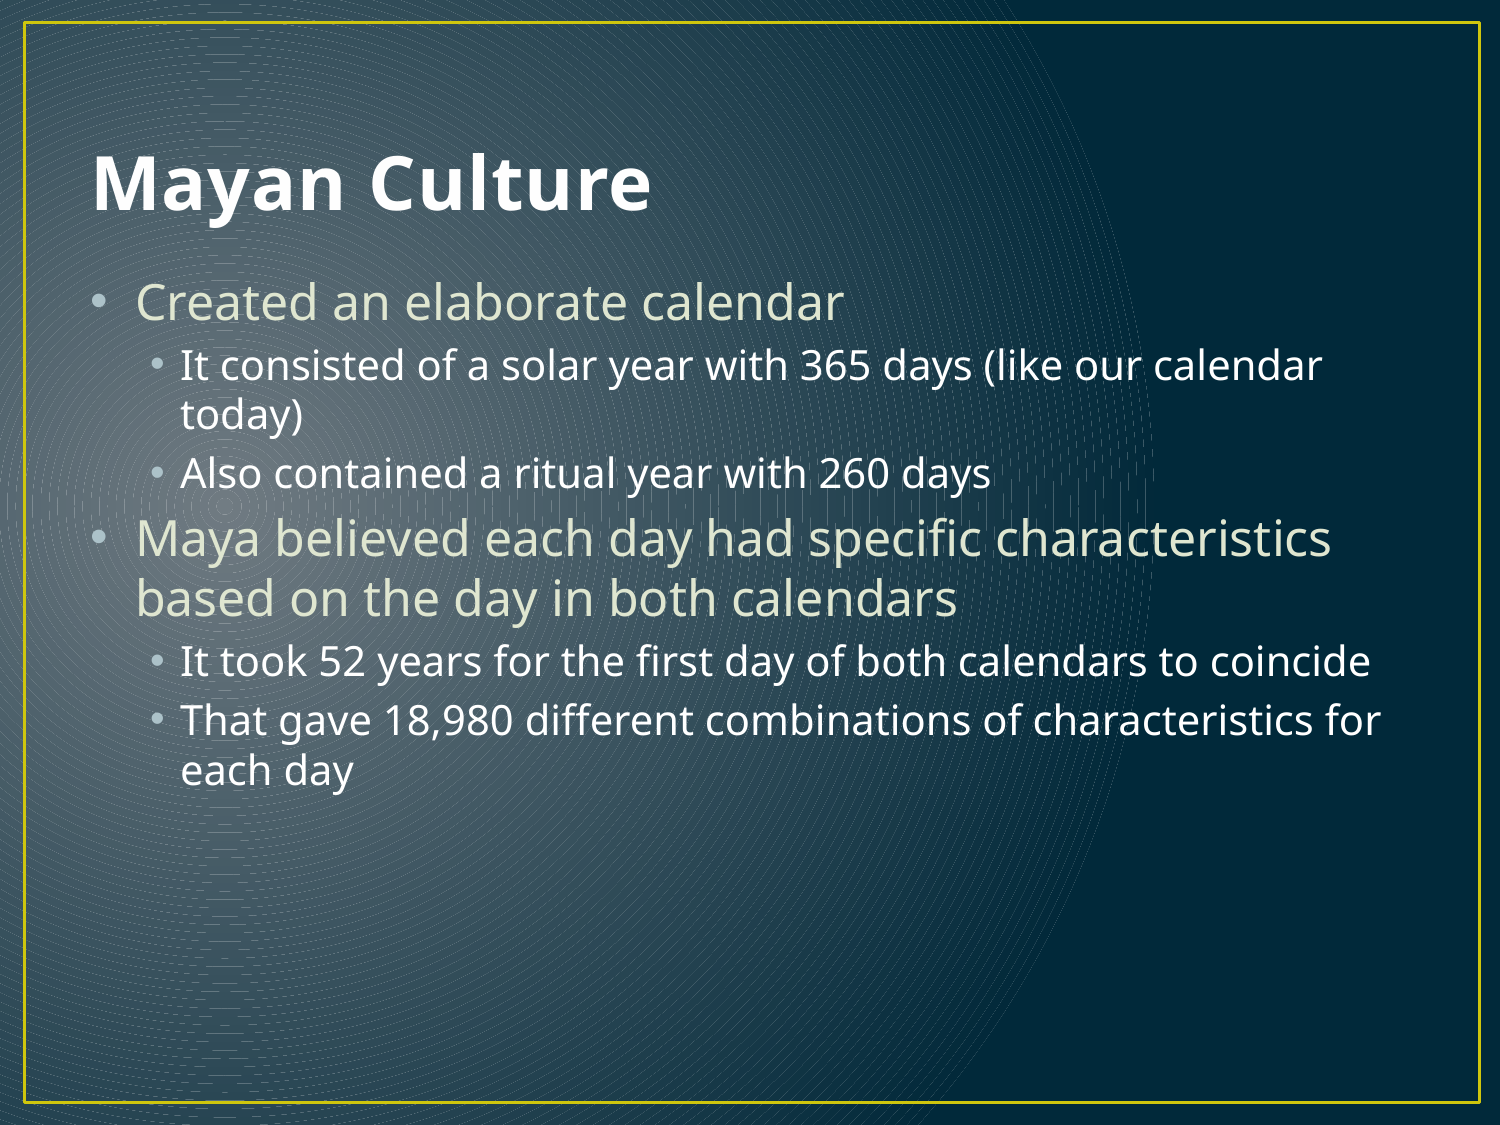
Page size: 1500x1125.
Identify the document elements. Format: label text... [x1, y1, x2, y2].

list Created an elaborate calendar It consisted of a solar year with 365 days (like our calendar today) Also contained a ritual year with 260 days Maya believed each day had specific characteristics based on the day in both calendars It took 52 years for the first day of both calendars to coincide That gave 18,980 different combinations of characteristics for each day [75, 262, 1425, 1005]
title Mayan Culture [75, 45, 1425, 233]
